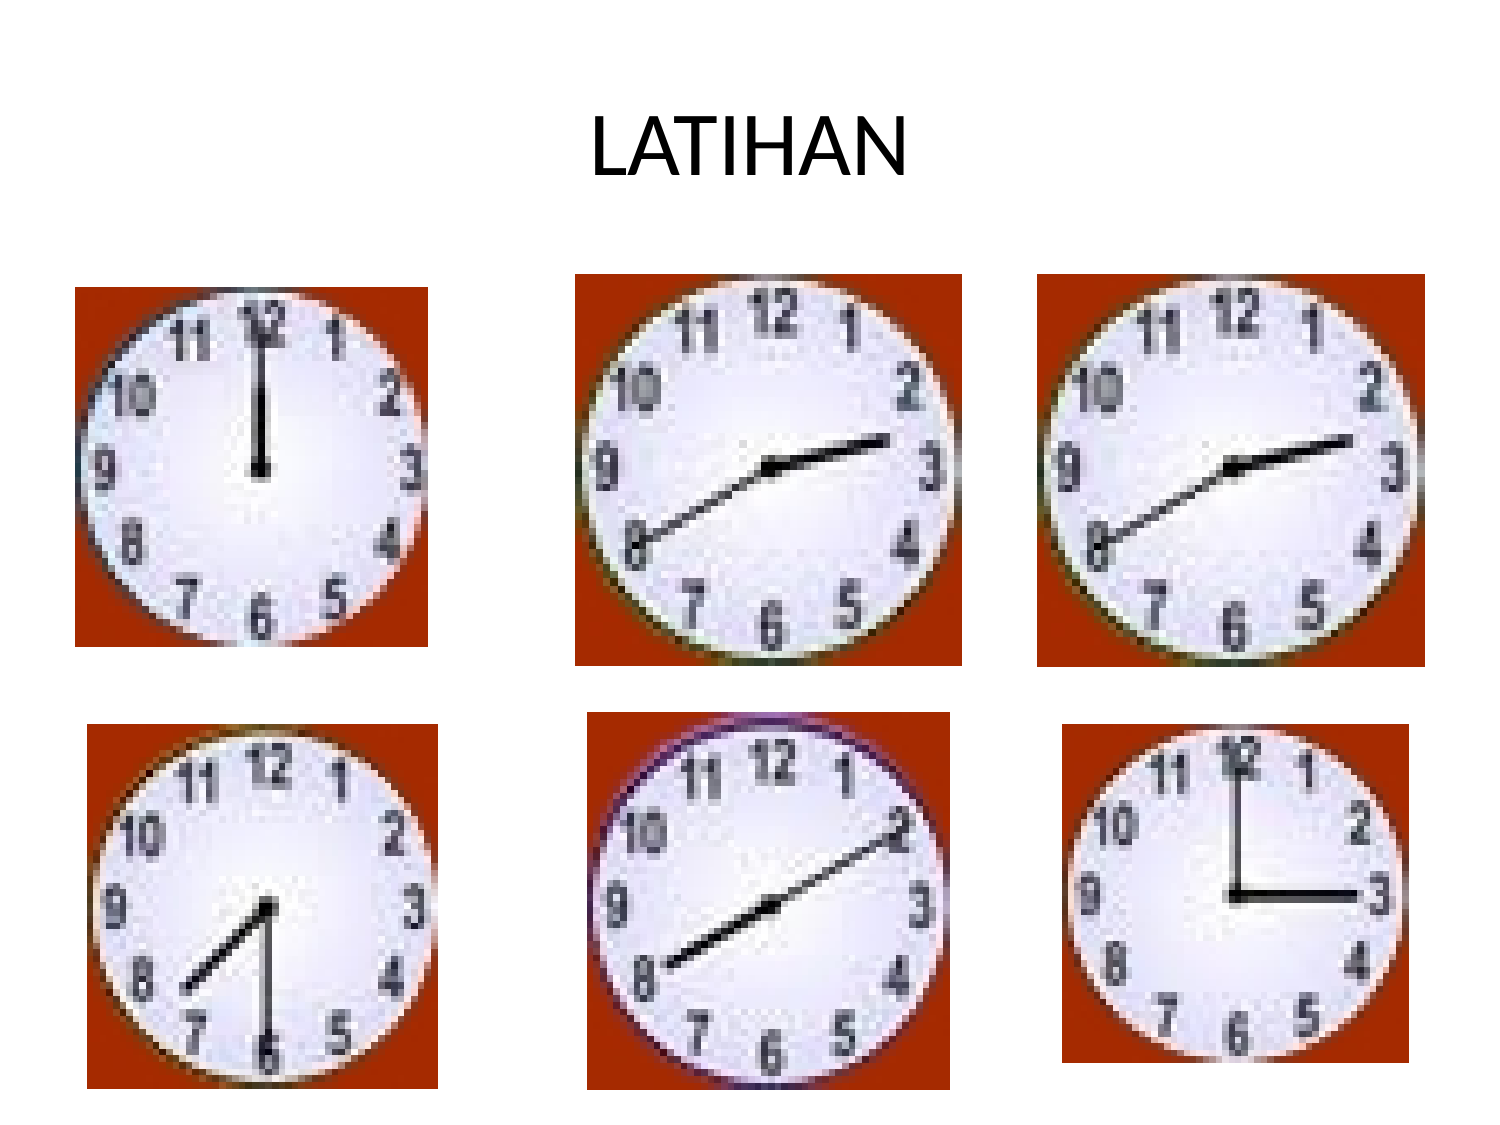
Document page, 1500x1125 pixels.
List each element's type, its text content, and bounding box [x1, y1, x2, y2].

picture [1062, 724, 1409, 1064]
picture [1037, 274, 1426, 667]
picture [87, 724, 438, 1089]
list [74, 287, 428, 647]
picture [587, 712, 951, 1090]
title LATIHAN [75, 45, 1425, 233]
picture [574, 274, 962, 666]
